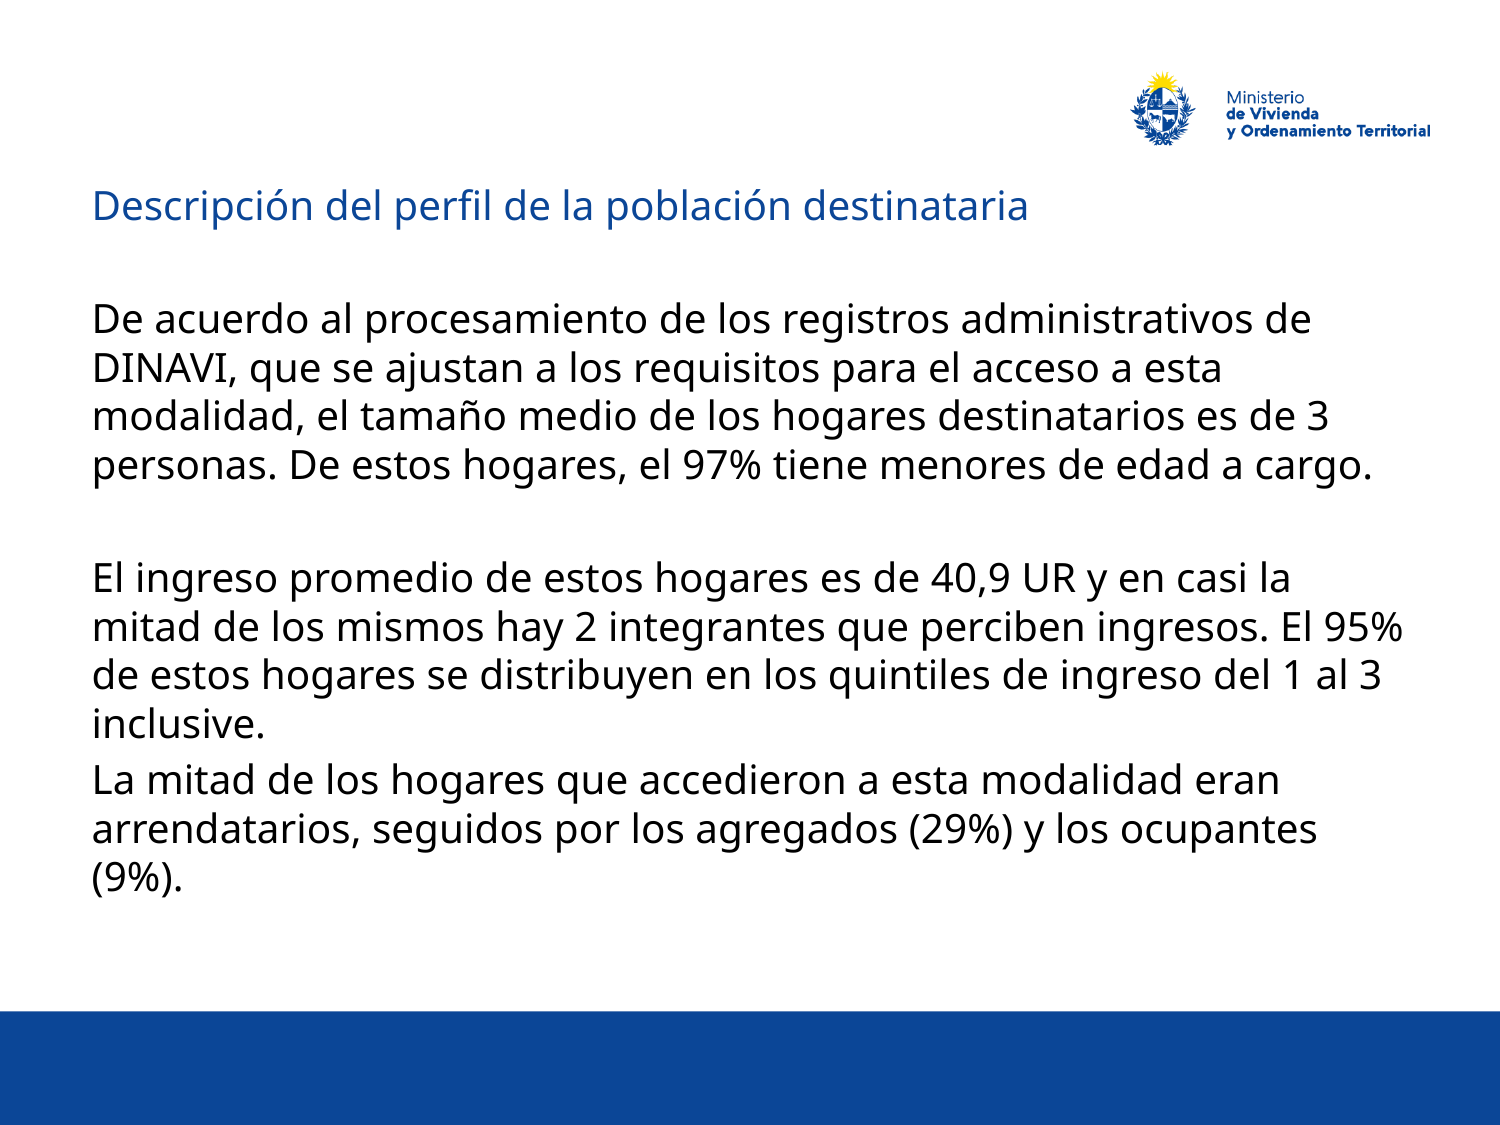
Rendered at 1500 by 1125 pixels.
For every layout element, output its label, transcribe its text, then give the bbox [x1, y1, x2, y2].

list Descripción del perfil de la población destinataria De acuerdo al procesamiento de los registros administrativos de DINAVI, que se ajustan a los requisitos para el acceso a esta modalidad, el tamaño medio de los hogares destinatarios es de 3 personas. De estos hogares, el 97% tiene menores de edad a cargo. El ingreso promedio de estos hogares es de 40,9 UR y en casi la mitad de los mismos hay 2 integrantes que perciben ingresos. El 95% de estos hogares se distribuyen en los quintiles de ingreso del 1 al 3 inclusive. La mitad de los hogares que accedieron a esta modalidad eran arrendatarios, seguidos por los agregados (29%) y los ocupantes (9%). [76, 172, 1425, 912]
picture [1130, 70, 1430, 146]
